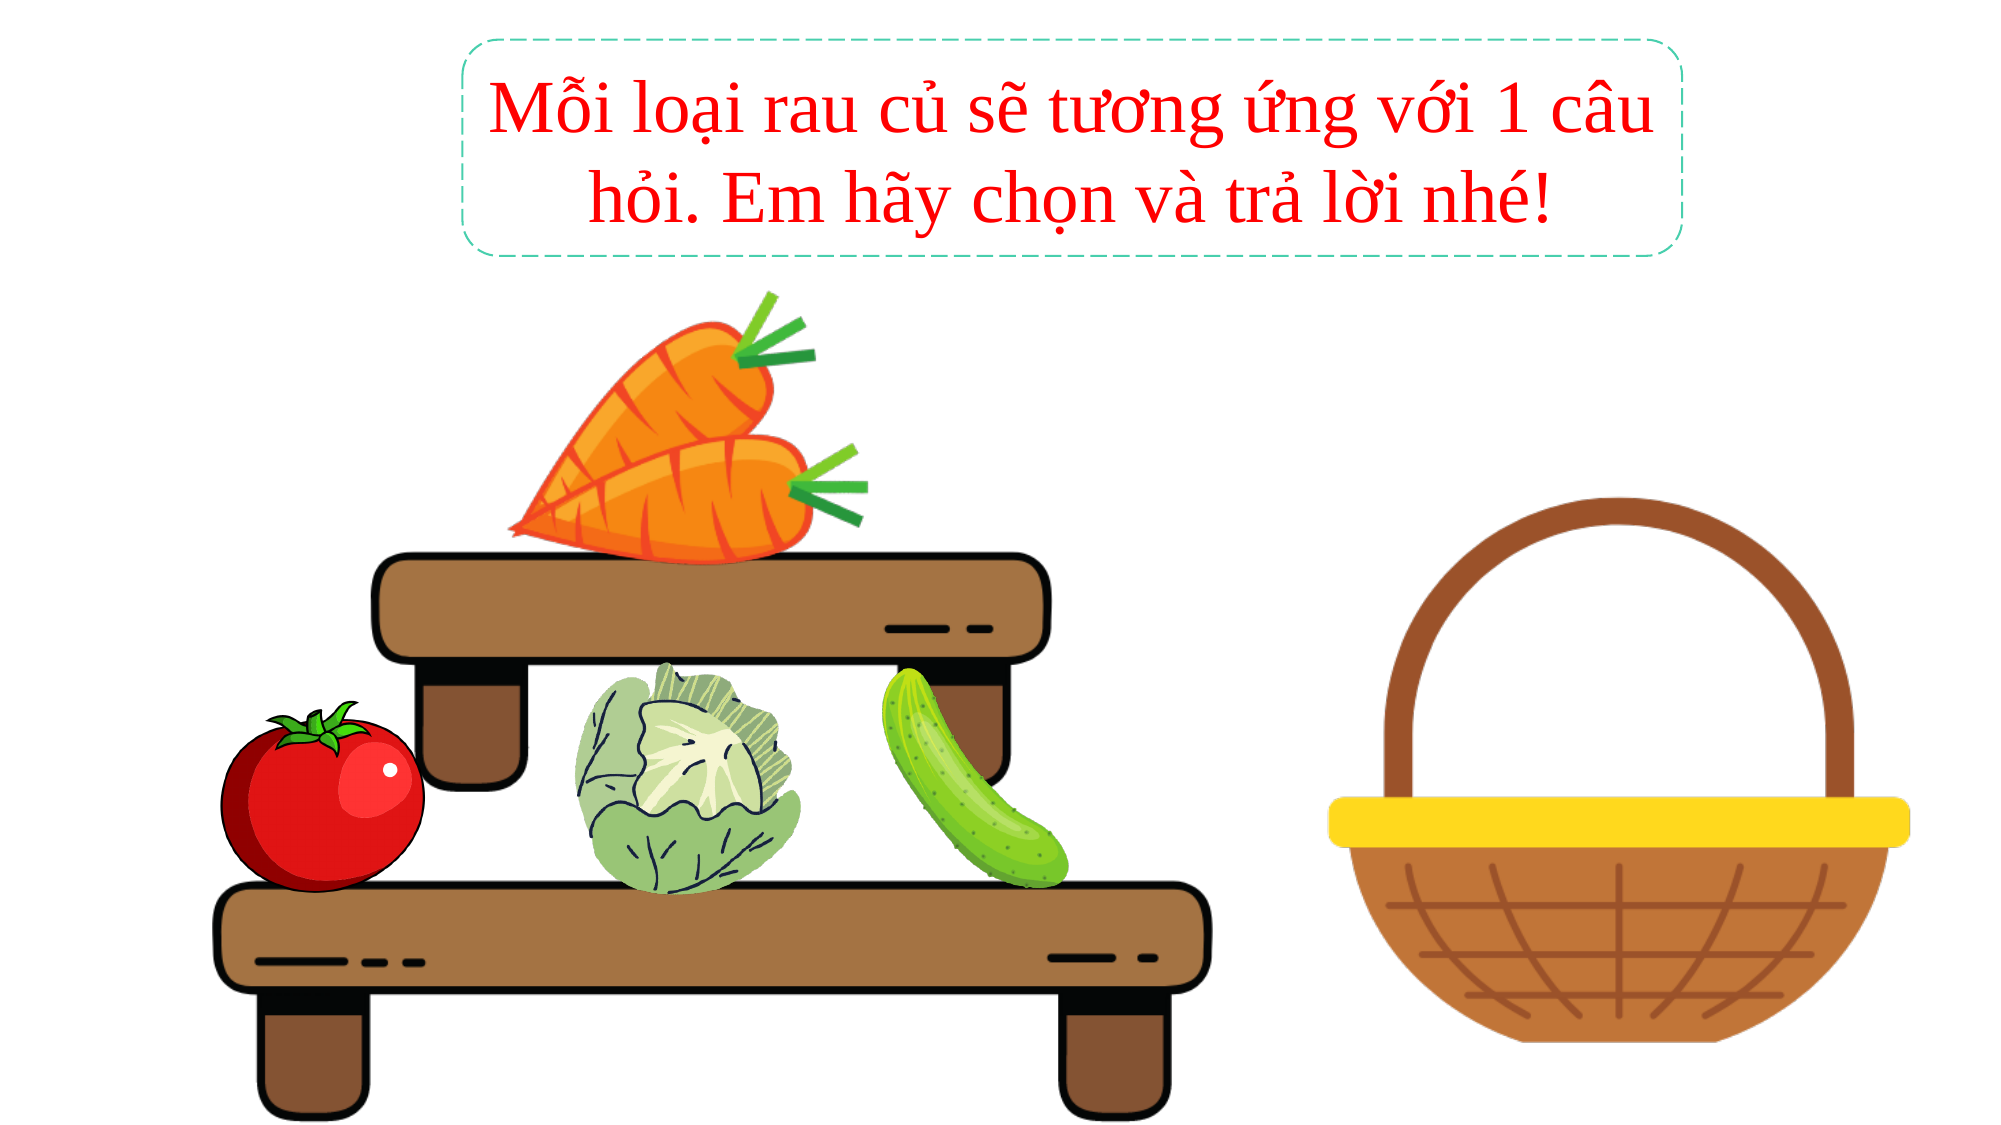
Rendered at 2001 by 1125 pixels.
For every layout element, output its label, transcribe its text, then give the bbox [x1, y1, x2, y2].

picture [134, 253, 2001, 1125]
text_box Mỗi loại rau củ sẽ tương ứng với 1 câu hỏi. Em hãy chọn và trả lời nhé! [461, 38, 1684, 257]
